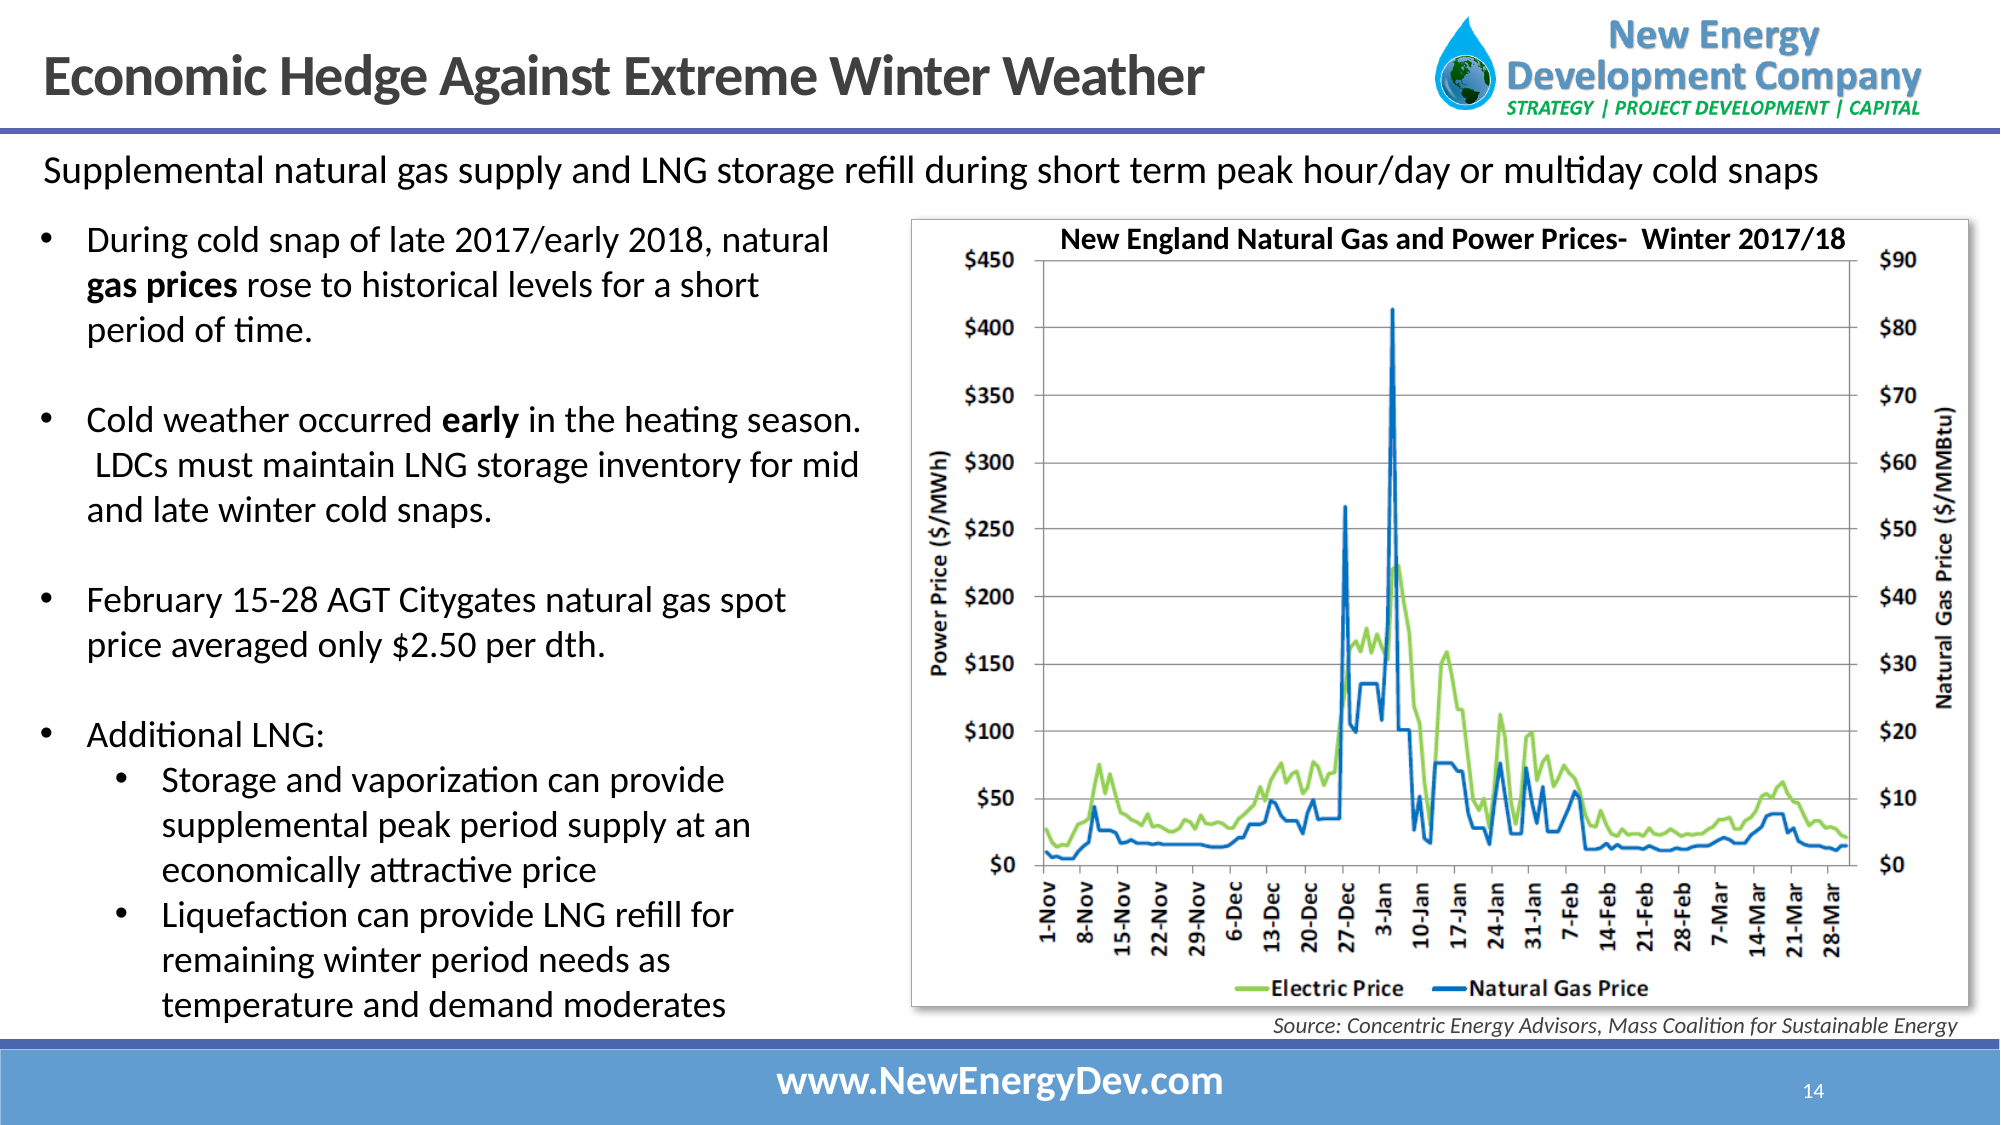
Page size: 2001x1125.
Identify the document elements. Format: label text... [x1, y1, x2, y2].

text_box Economic Hedge Against Extreme Winter Weather [28, 16, 1679, 115]
slide_number 14 [1624, 1059, 1840, 1120]
text_box [38, 155, 1944, 321]
text_box New England Natural Gas and Power Prices- Winter 2017/18 [1045, 210, 1862, 215]
text_box During cold snap of late 2017/early 2018, natural gas prices rose to historical levels for a short period of time. Cold weather occurred early in the heating season. LDCs must maintain LNG storage inventory for mid and late winter cold snaps. February 15-28 AGT Citygates natural gas spot price averaged only $2.50 per dth. Additional LNG: Storage and vaporization can provide supplemental peak period supply at an economically attractive price Liquefaction can provide LNG refill for remaining winter period needs as temperature and demand moderates [24, 207, 882, 1078]
picture [1380, 0, 2001, 133]
text_box Supplemental natural gas supply and LNG storage refill during short term peak hour/day or multiday cold snaps [28, 136, 1934, 199]
picture [911, 218, 1970, 1007]
text_box Source: Concentric Energy Advisors, Mass Coalition for Sustainable Energy [1258, 1016, 1974, 1046]
